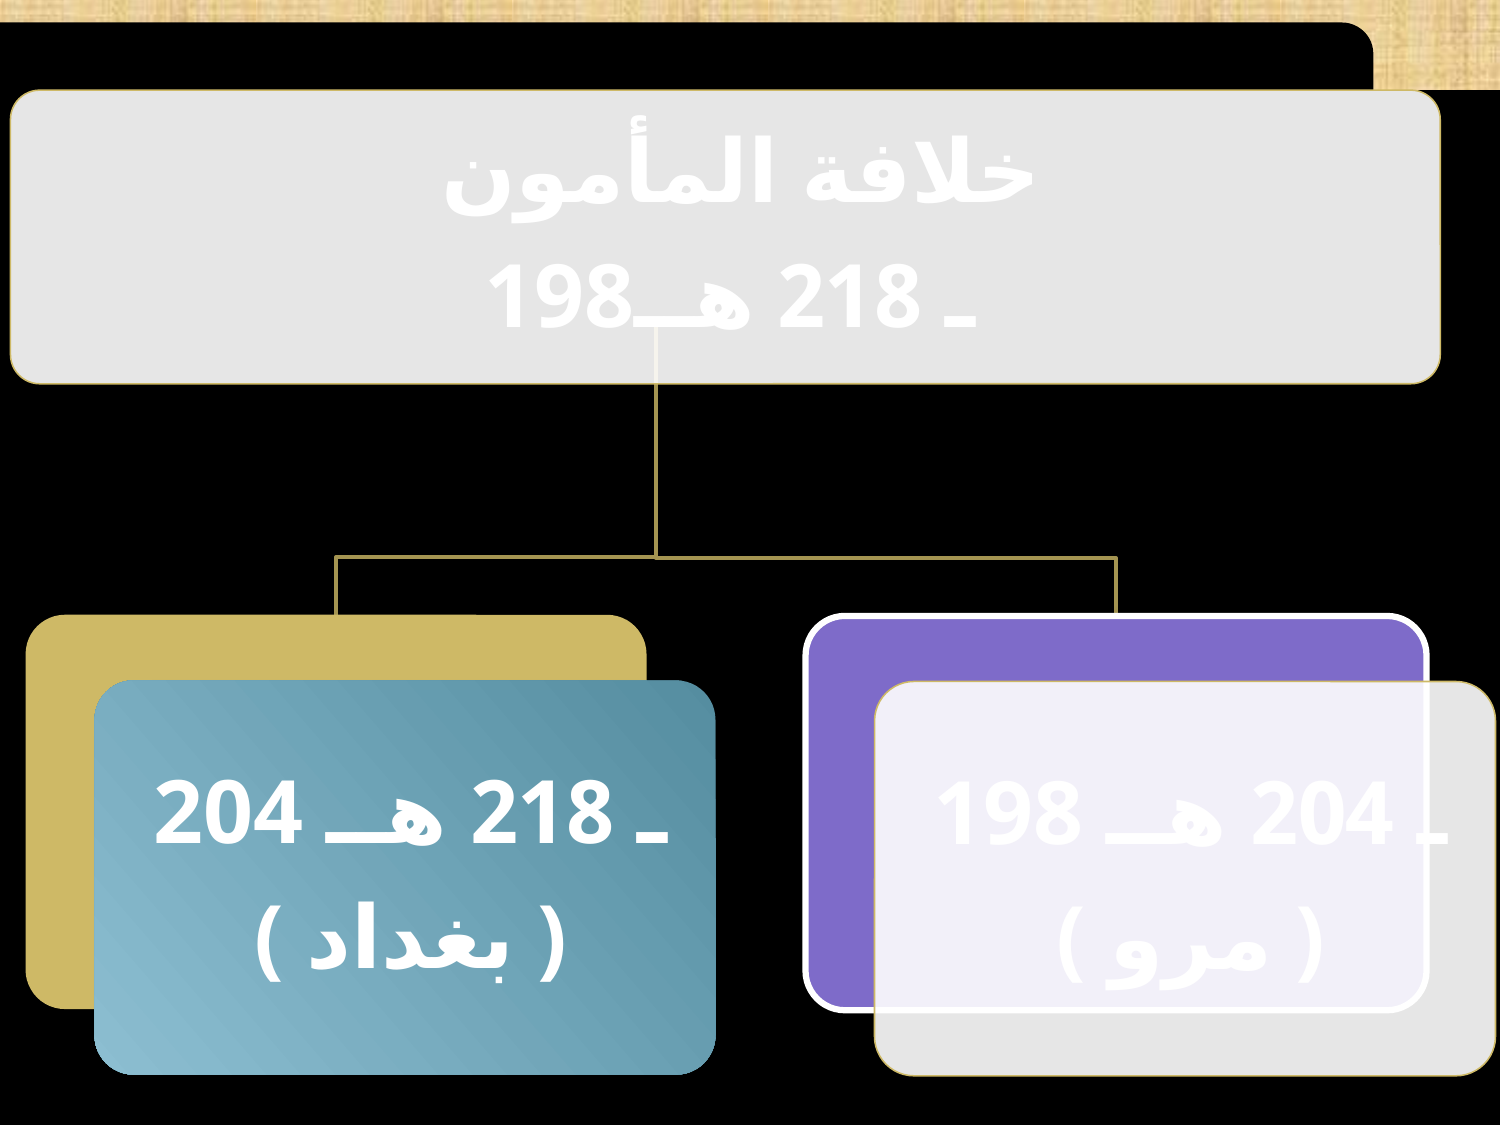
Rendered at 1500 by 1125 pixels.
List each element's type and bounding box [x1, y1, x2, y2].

list [0, 89, 1500, 1125]
picture [0, 0, 1500, 89]
